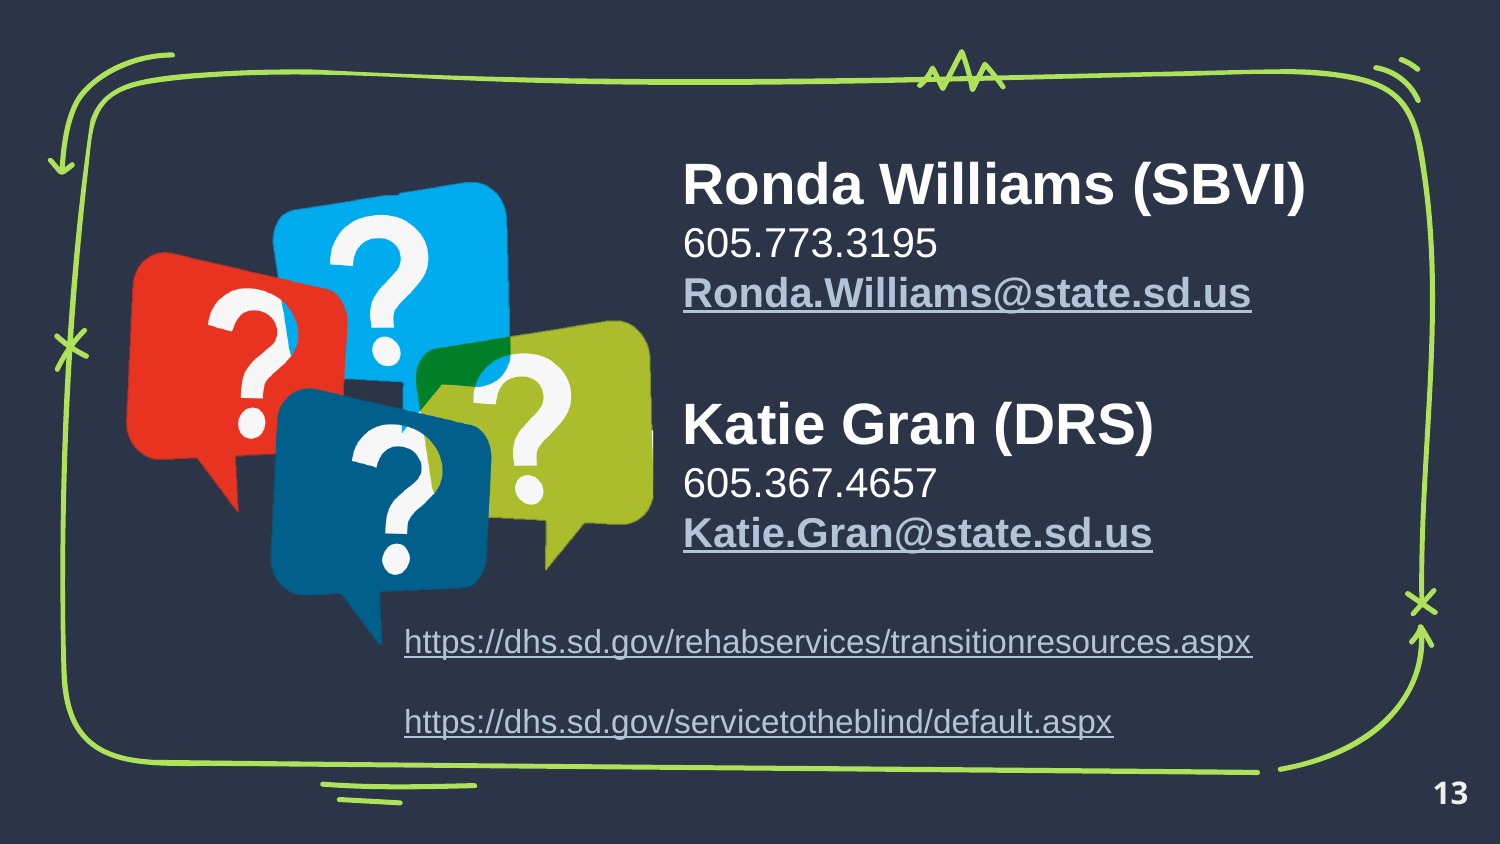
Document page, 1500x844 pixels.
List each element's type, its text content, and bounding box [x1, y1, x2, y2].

slide_number 13 [1378, 769, 1469, 820]
text_box https://dhs.sd.gov/rehabservices/transitionresources.aspx https://dhs.sd.gov/servicetotheblind/default.aspx [389, 613, 1278, 783]
picture [95, 153, 684, 700]
text_box Ronda Williams (SBVI) 605.773.3195 Ronda.Williams@state.sd.us Katie Gran (DRS) 605.367.4657 Katie.Gran@state.sd.us [668, 138, 1424, 564]
